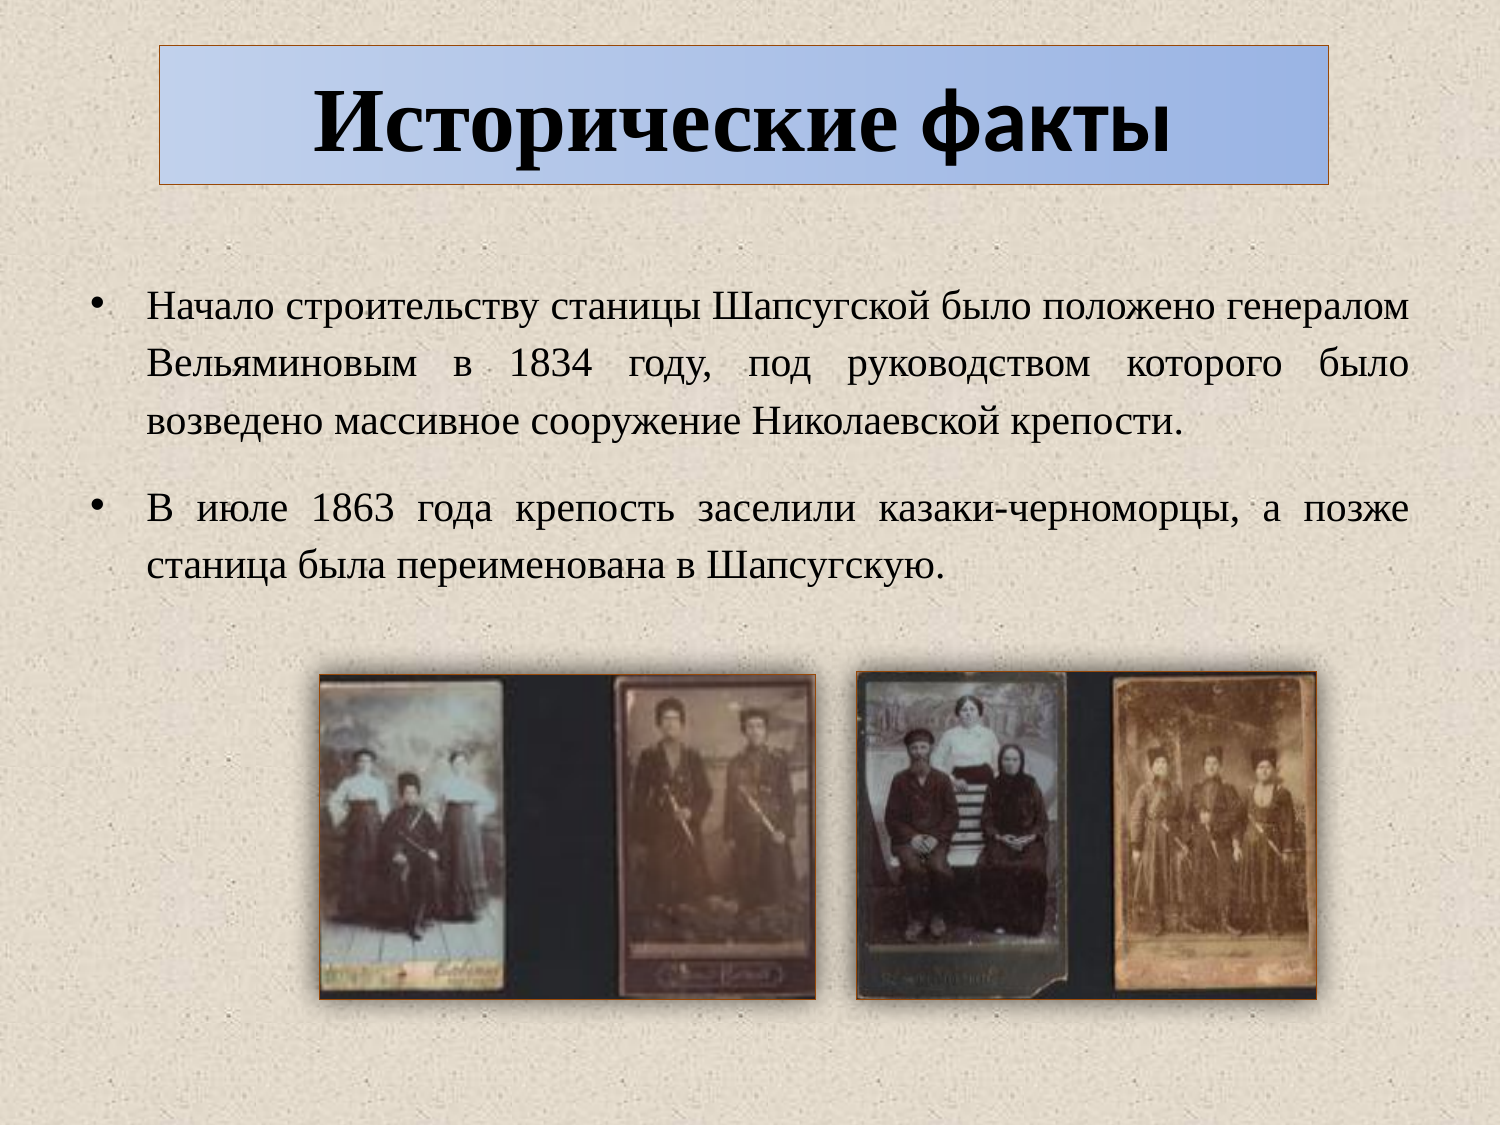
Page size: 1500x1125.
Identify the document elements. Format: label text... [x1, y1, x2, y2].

list Начало строительству станицы Шапсугской было положено генералом Вельяминовым в 1834 году, под руководством которого было возведено массивное сооружение Николаевской крепости. В июле 1863 года крепость заселили казаки-черноморцы, а позже станица была переименована в Шапсугскую. [75, 262, 1425, 1005]
title Исторические факты [159, 45, 1329, 185]
picture [0, 0, 1500, 1125]
